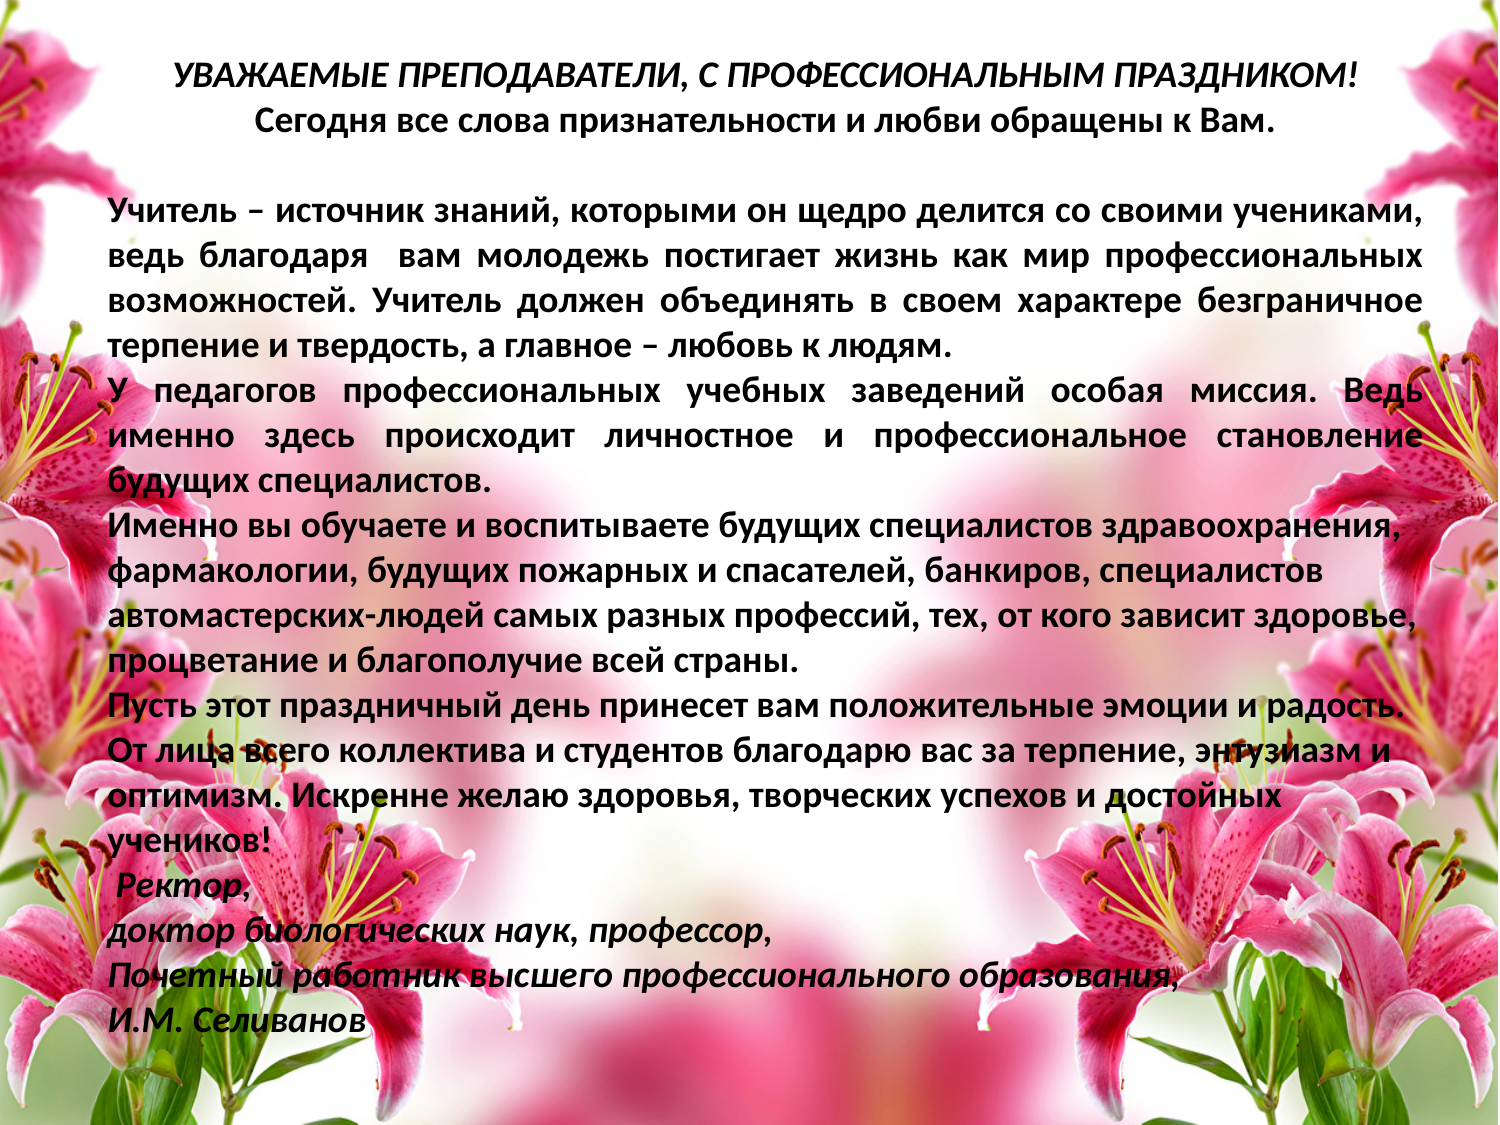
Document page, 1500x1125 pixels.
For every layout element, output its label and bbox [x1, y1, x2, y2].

list [0, 0, 1498, 1125]
